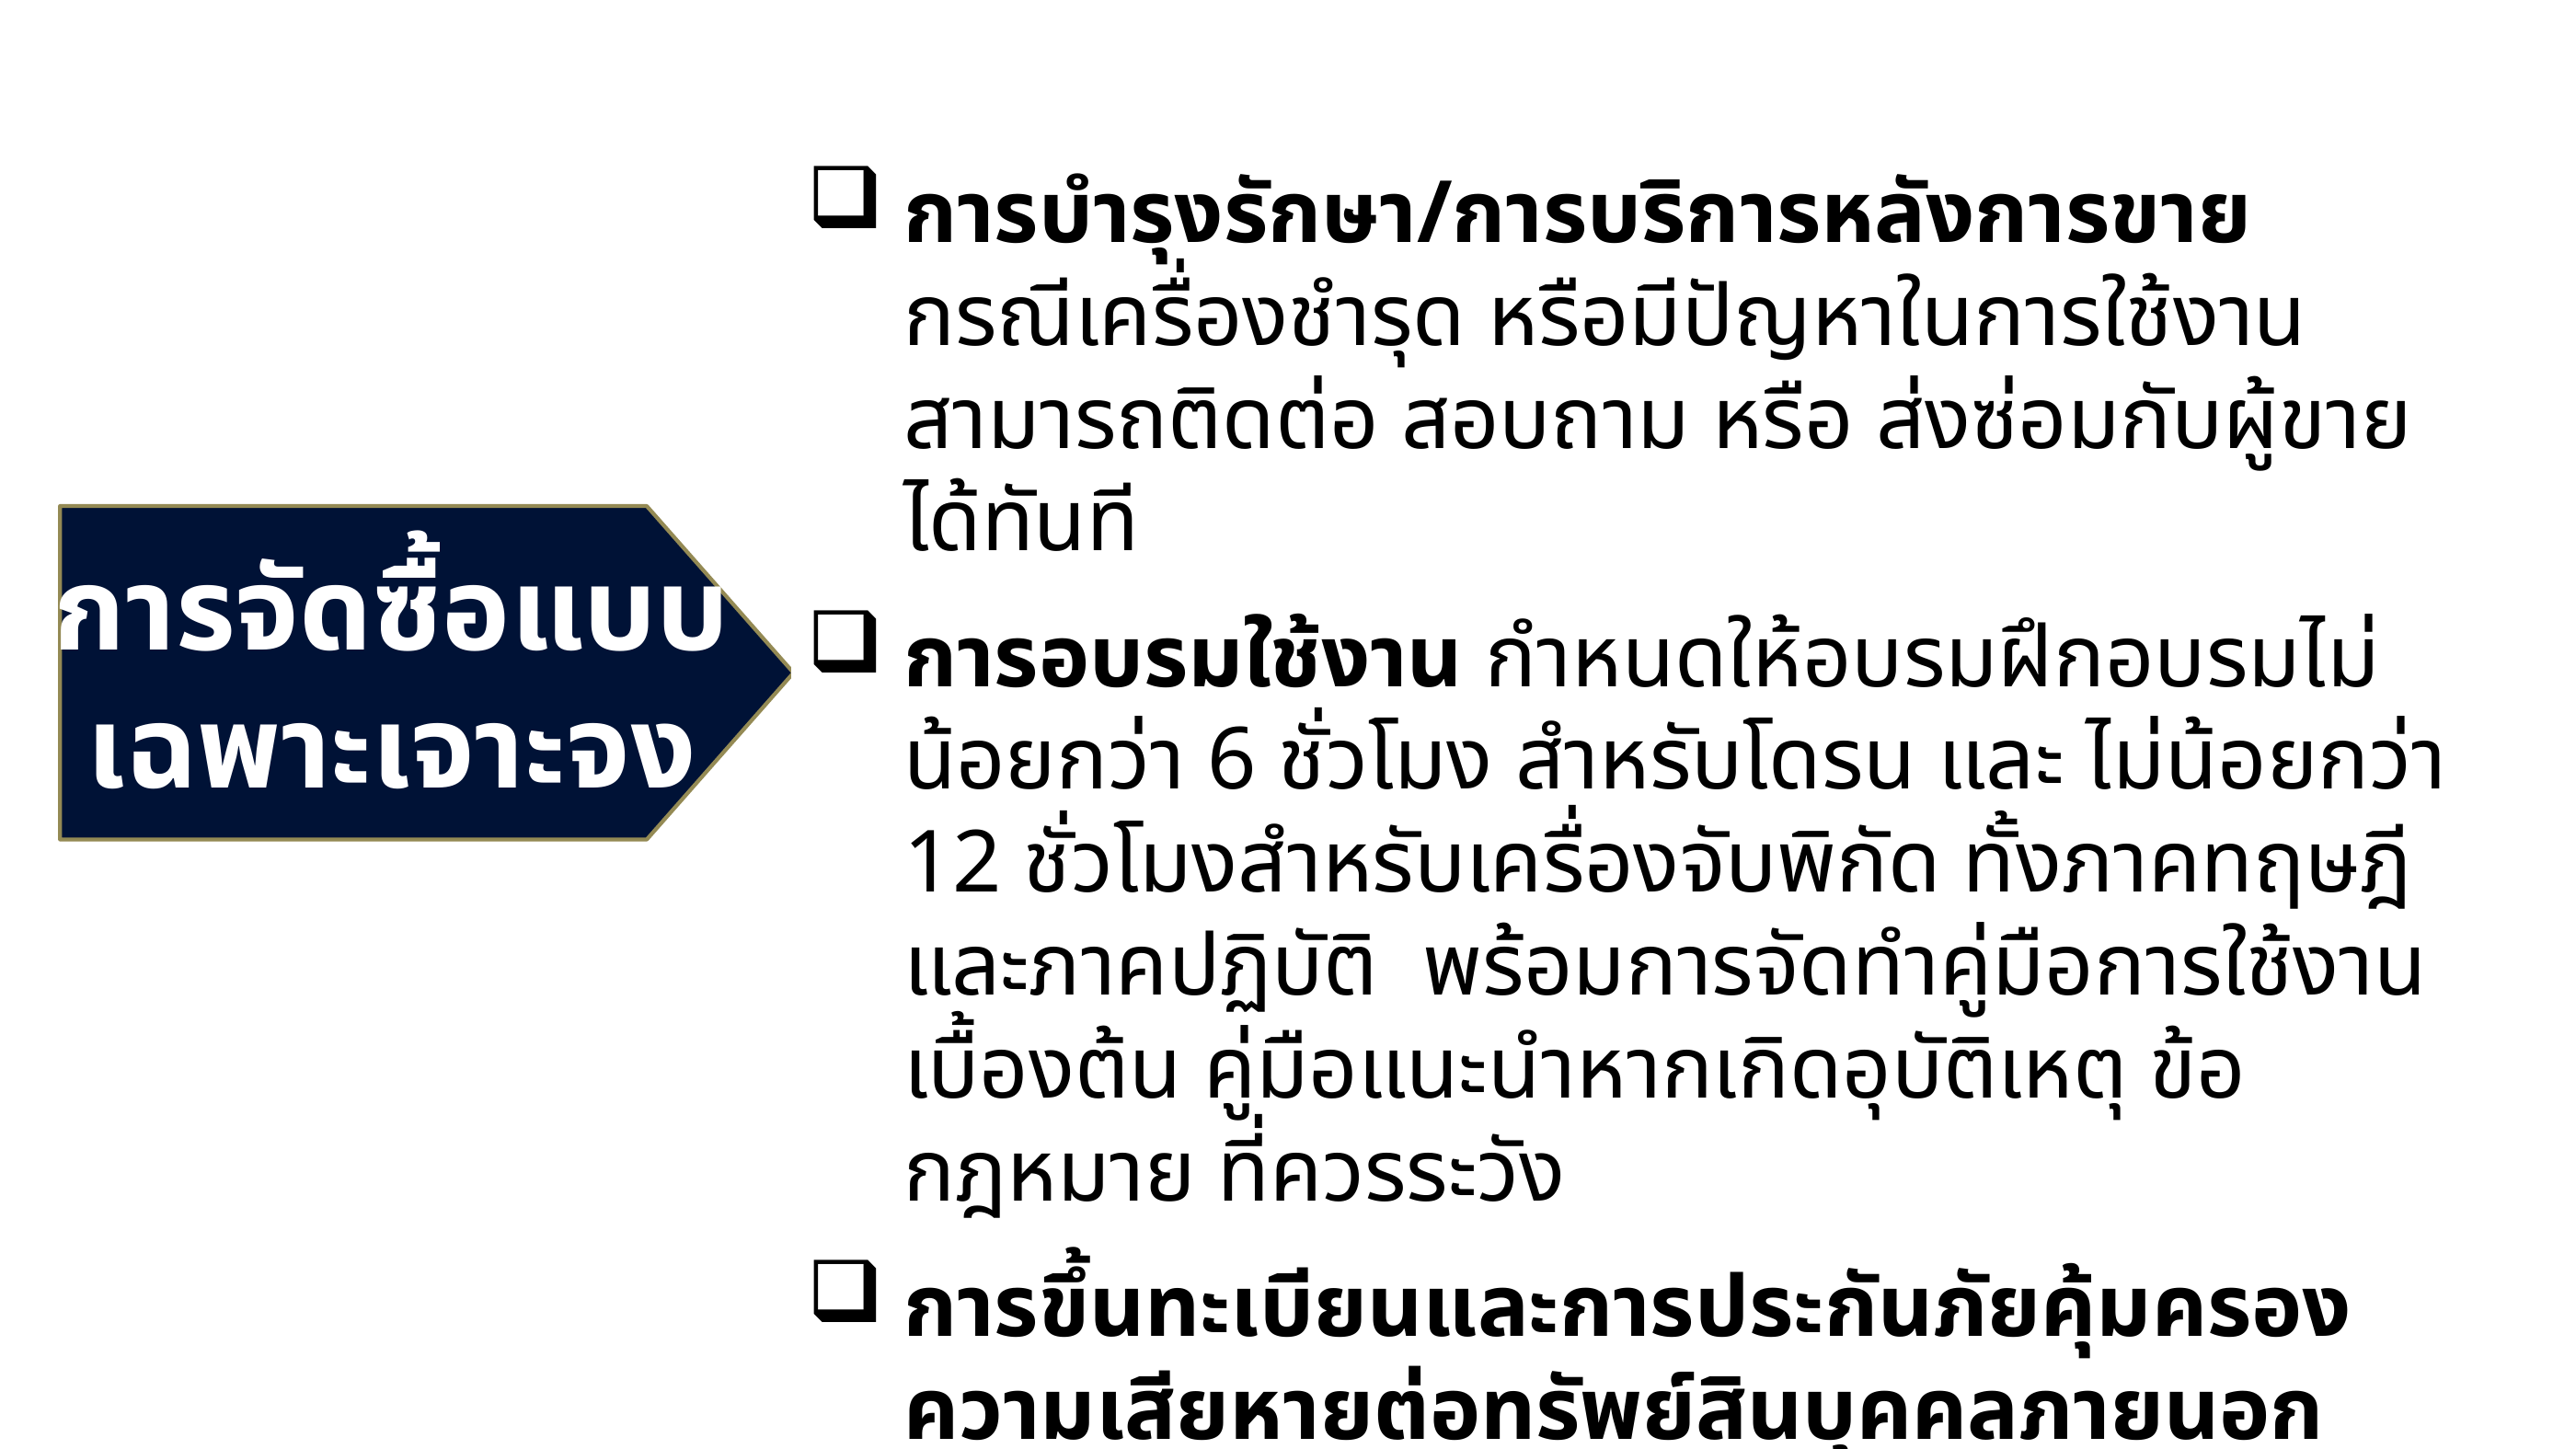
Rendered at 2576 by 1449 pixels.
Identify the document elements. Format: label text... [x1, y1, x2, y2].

text_box การบำรุงรักษา/การบริการหลังการขาย กรณีเครื่องชำรุด หรือมีปัญหาในการใช้งาน สามารถติดต่อ สอบถาม หรือ ส่งซ่อมกับผู้ขายได้ทันที การอบรมใช้งาน กำหนดให้อบรมฝึกอบรมไม่น้อยกว่า 6 ชั่วโมง สำหรับโดรน และ ไม่น้อยกว่า 12 ชั่วโมงสำหรับเครื่องจับพิกัด ทั้งภาคทฤษฎีและภาคปฏิบัติ พร้อมการจัดทำคู่มือการใช้งานเบื้องต้น คู่มือแนะนำหากเกิดอุบัติเหตุ ข้อกฎหมาย ที่ควรระวัง การขึ้นทะเบียนและการประกันภัยคุ้มครองความเสียหายต่อทรัพย์สินบุคคลภายนอก ตามหน่วยงานที่จัดซื้อ [791, 147, 2466, 1449]
title การจัดซื้อแบบเฉพาะเจาะจง [0, 368, 819, 978]
